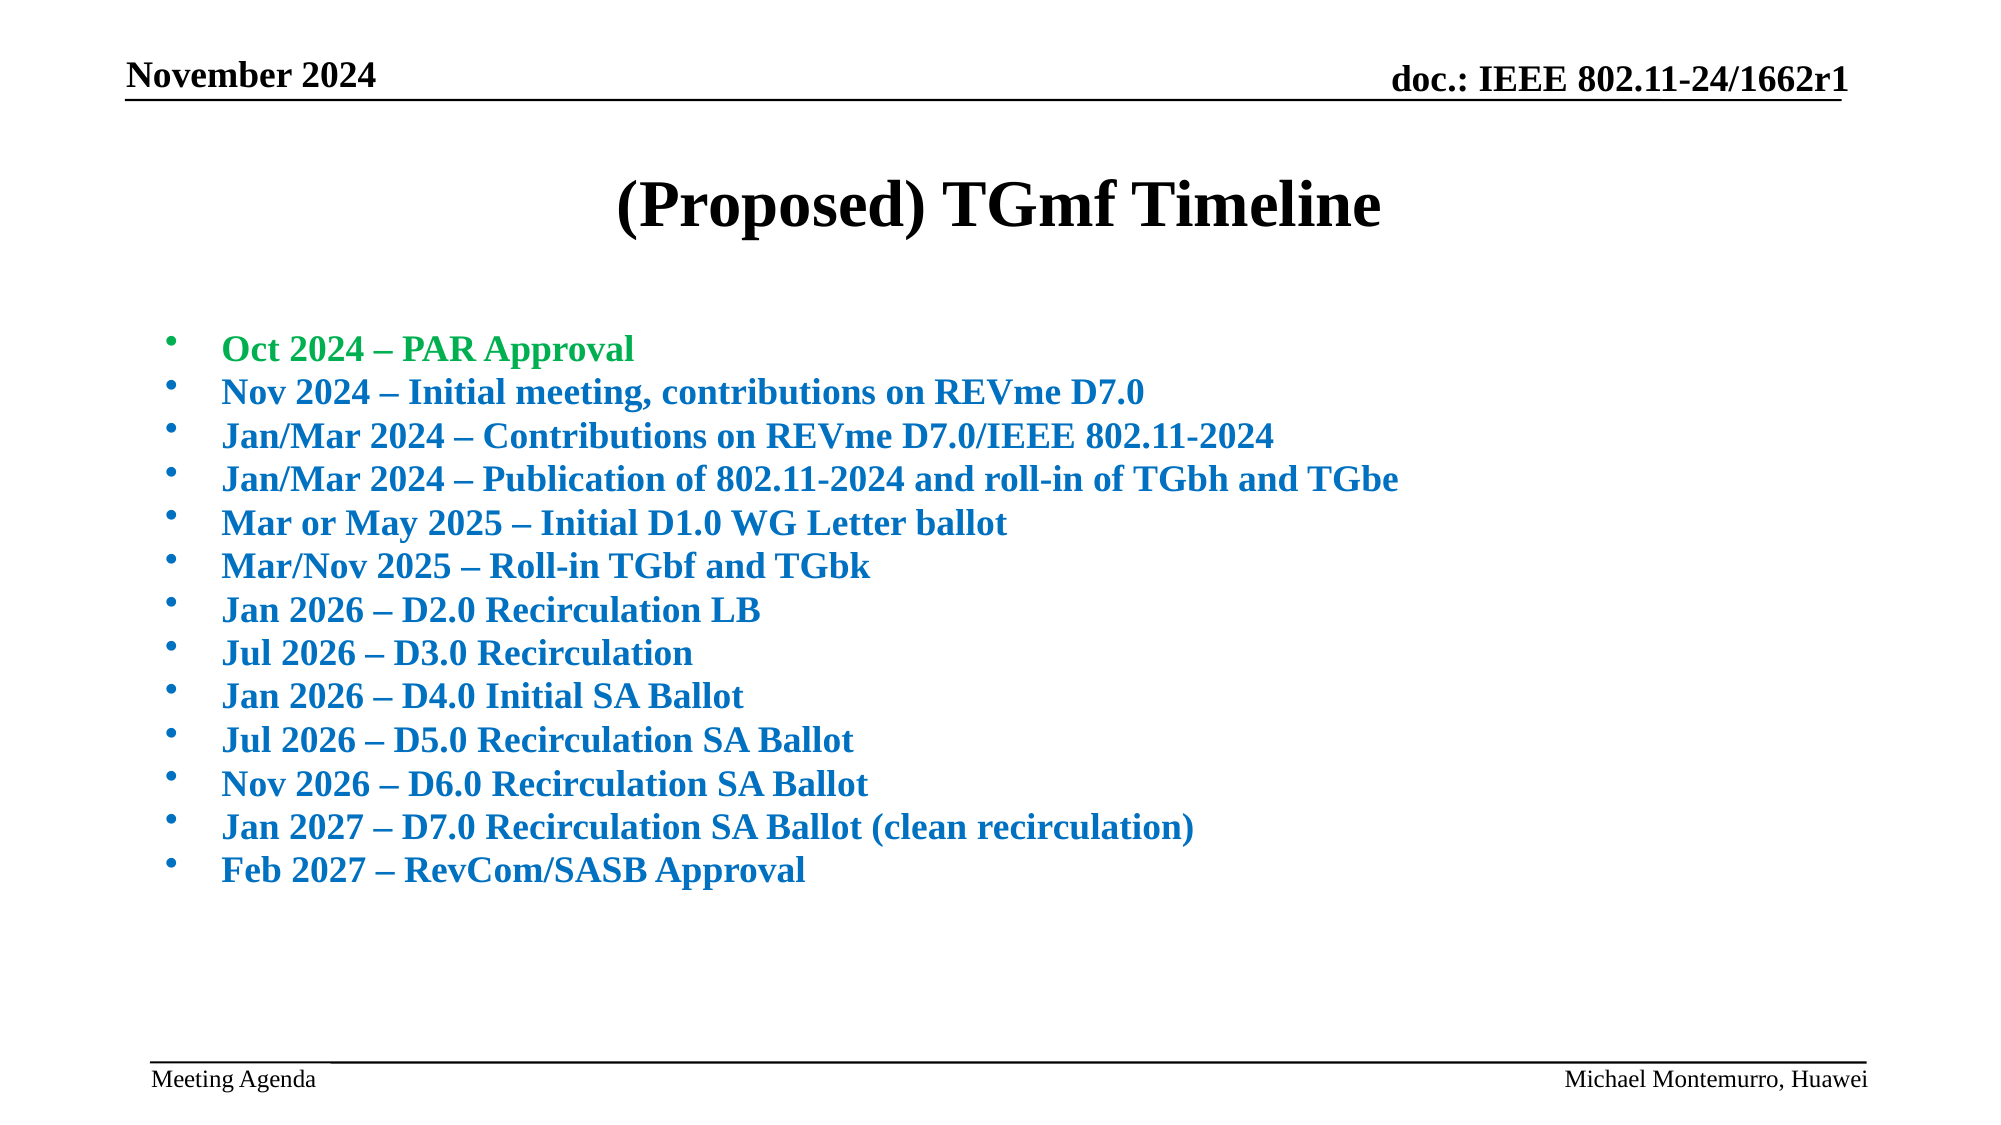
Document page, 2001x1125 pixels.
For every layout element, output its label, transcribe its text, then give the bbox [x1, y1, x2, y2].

list Oct 2024 – PAR Approval Nov 2024 – Initial meeting, contributions on REVme D7.0 Jan/Mar 2024 – Contributions on REVme D7.0/IEEE 802.11-2024 Jan/Mar 2024 – Publication of 802.11-2024 and roll-in of TGbh and TGbe Mar or May 2025 – Initial D1.0 WG Letter ballot Mar/Nov 2025 – Roll-in TGbf and TGbk Jan 2026 – D2.0 Recirculation LB Jul 2026 – D3.0 Recirculation Jan 2026 – D4.0 Initial SA Ballot Jul 2026 – D5.0 Recirculation SA Ballot Nov 2026 – D6.0 Recirculation SA Ballot Jan 2027 – D7.0 Recirculation SA Ballot (clean recirculation) Feb 2027 – RevCom/SASB Approval [150, 324, 1850, 1000]
footer Michael Montemurro, Huawei [1266, 1061, 1869, 1093]
title (Proposed) TGmf Timeline [150, 112, 1850, 288]
